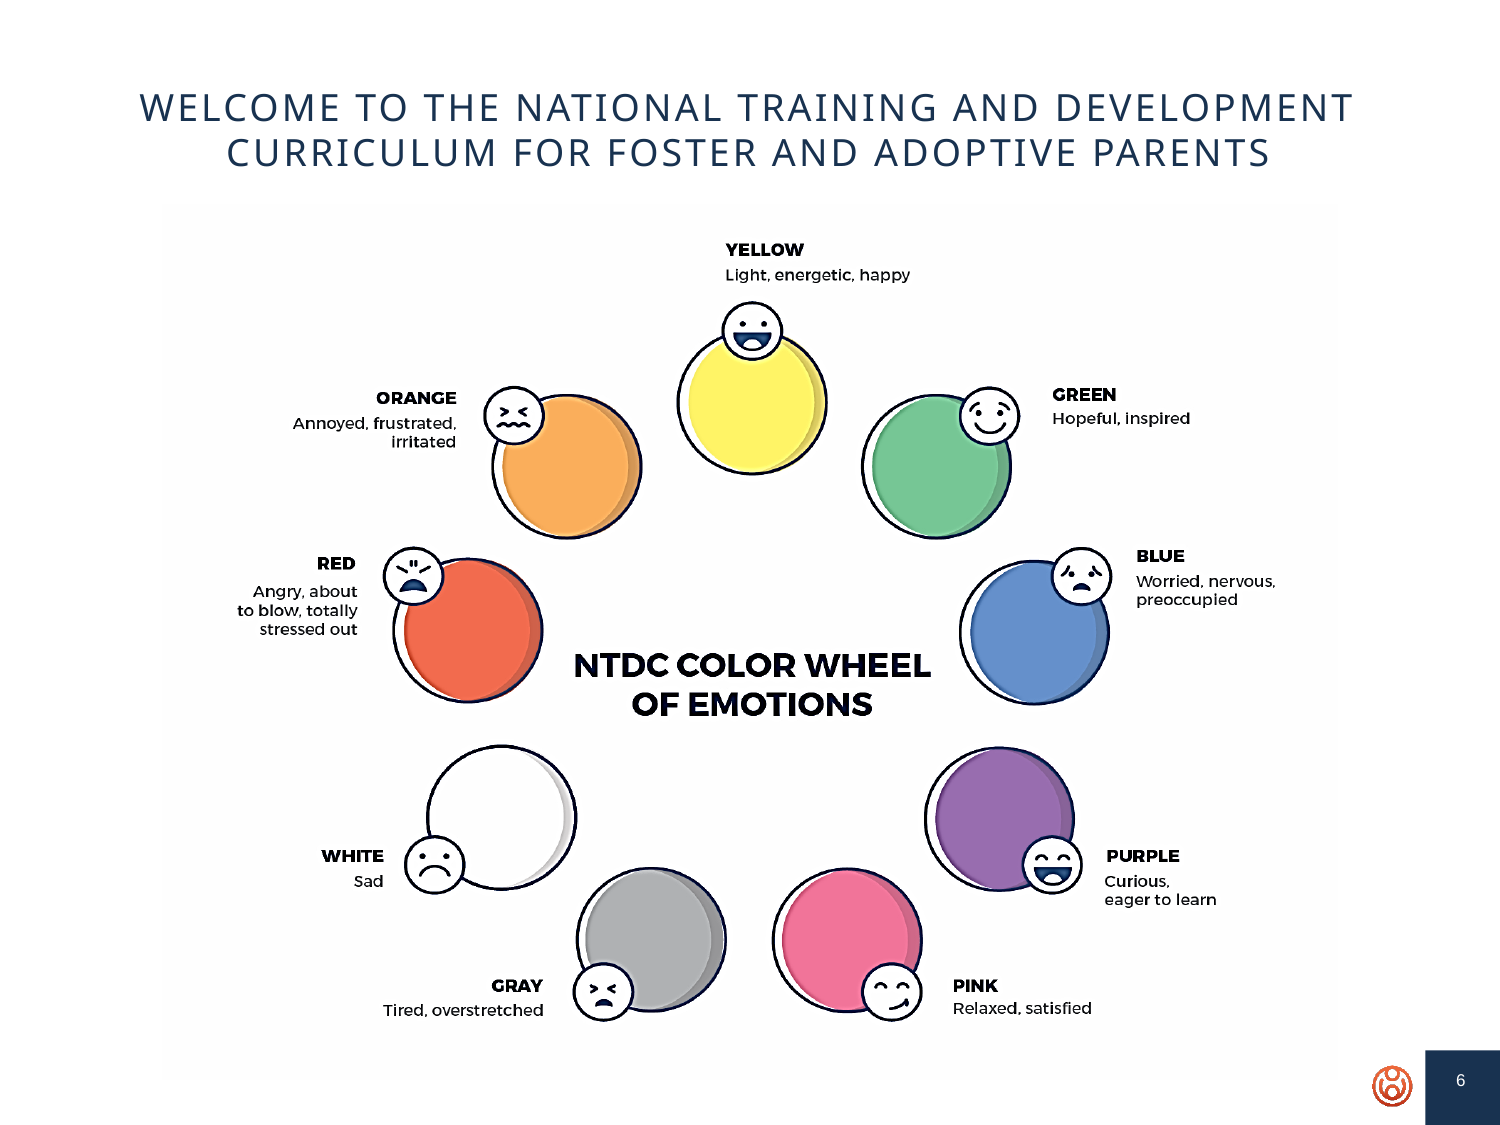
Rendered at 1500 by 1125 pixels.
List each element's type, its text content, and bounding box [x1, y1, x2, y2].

title Welcome to the national training and Development Curriculum for foster and adoptive parents [45, 68, 1451, 191]
picture [162, 204, 1338, 1080]
slide_number 6 [1433, 1058, 1489, 1101]
picture [1371, 1065, 1413, 1107]
